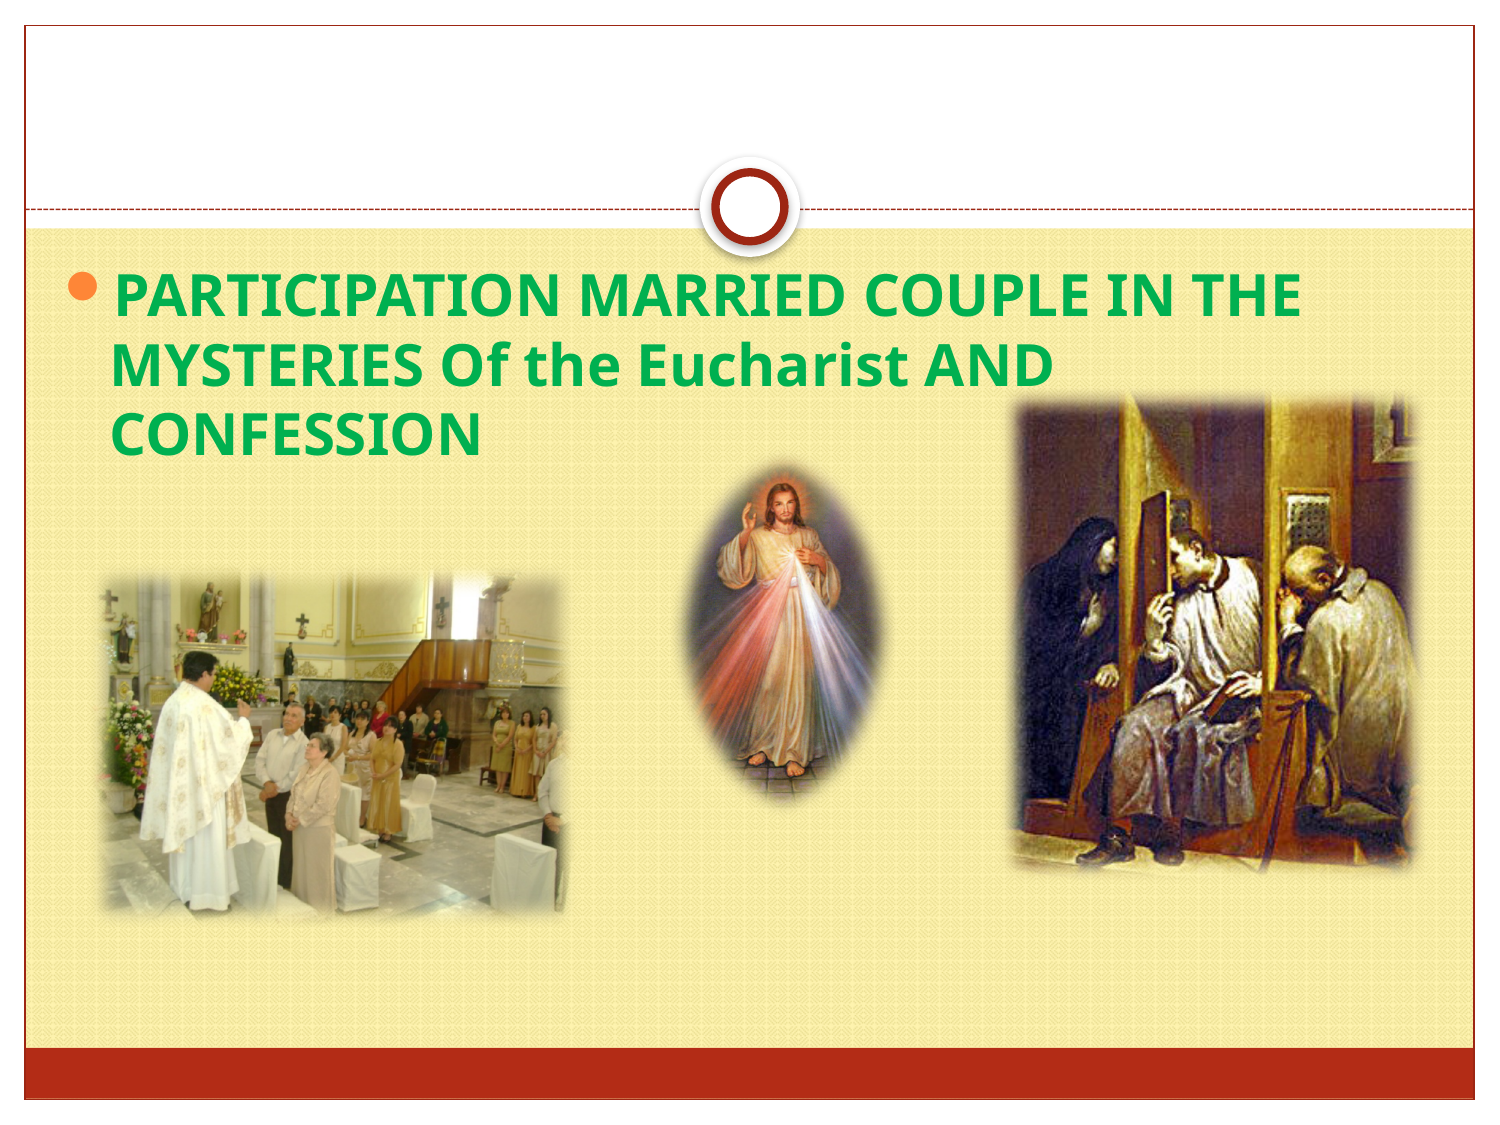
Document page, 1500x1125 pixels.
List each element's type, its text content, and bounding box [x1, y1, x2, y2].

picture [88, 562, 577, 929]
picture [667, 444, 900, 821]
picture [997, 385, 1428, 882]
list PARTICIPATION MARRIED COUPLE IN THE MYSTERIES Of the Eucharist AND CONFESSION [49, 250, 1445, 1001]
